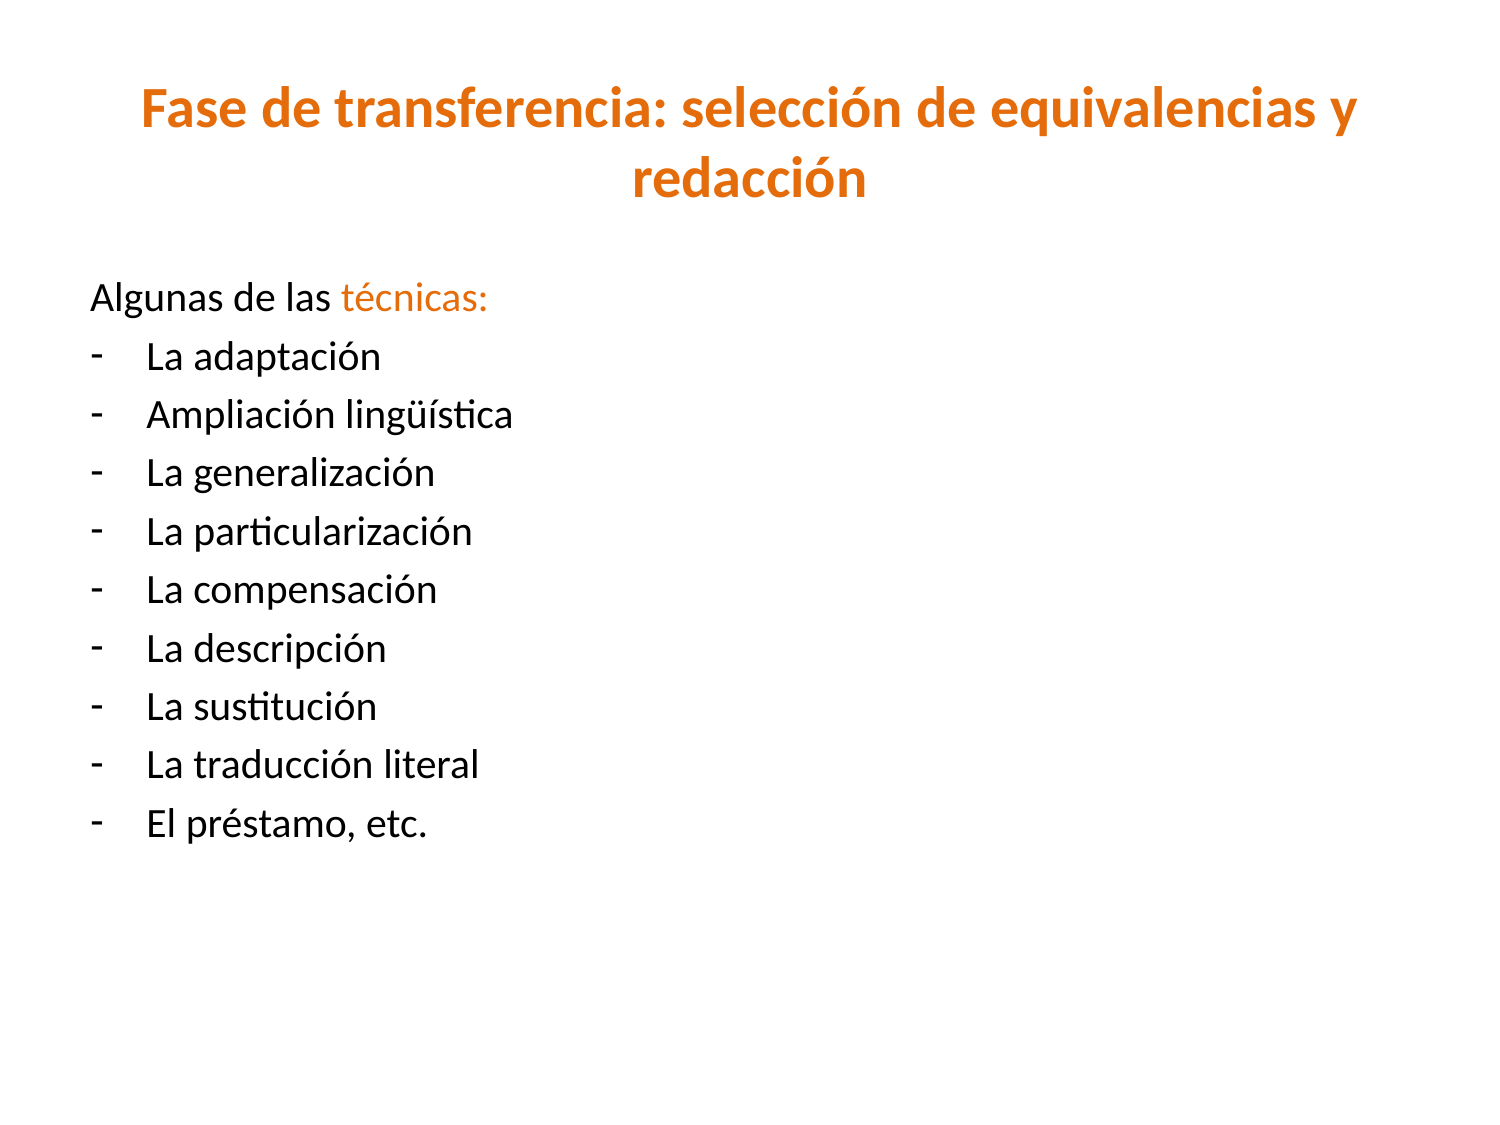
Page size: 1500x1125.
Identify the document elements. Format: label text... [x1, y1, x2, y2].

title Fase de transferencia: selección de equivalencias y redacción [75, 45, 1425, 233]
list Algunas de las técnicas: La adaptación Ampliación lingüística La generalización La particularización La compensación La descripción La sustitución La traducción literal El préstamo, etc. [75, 262, 1425, 1005]
